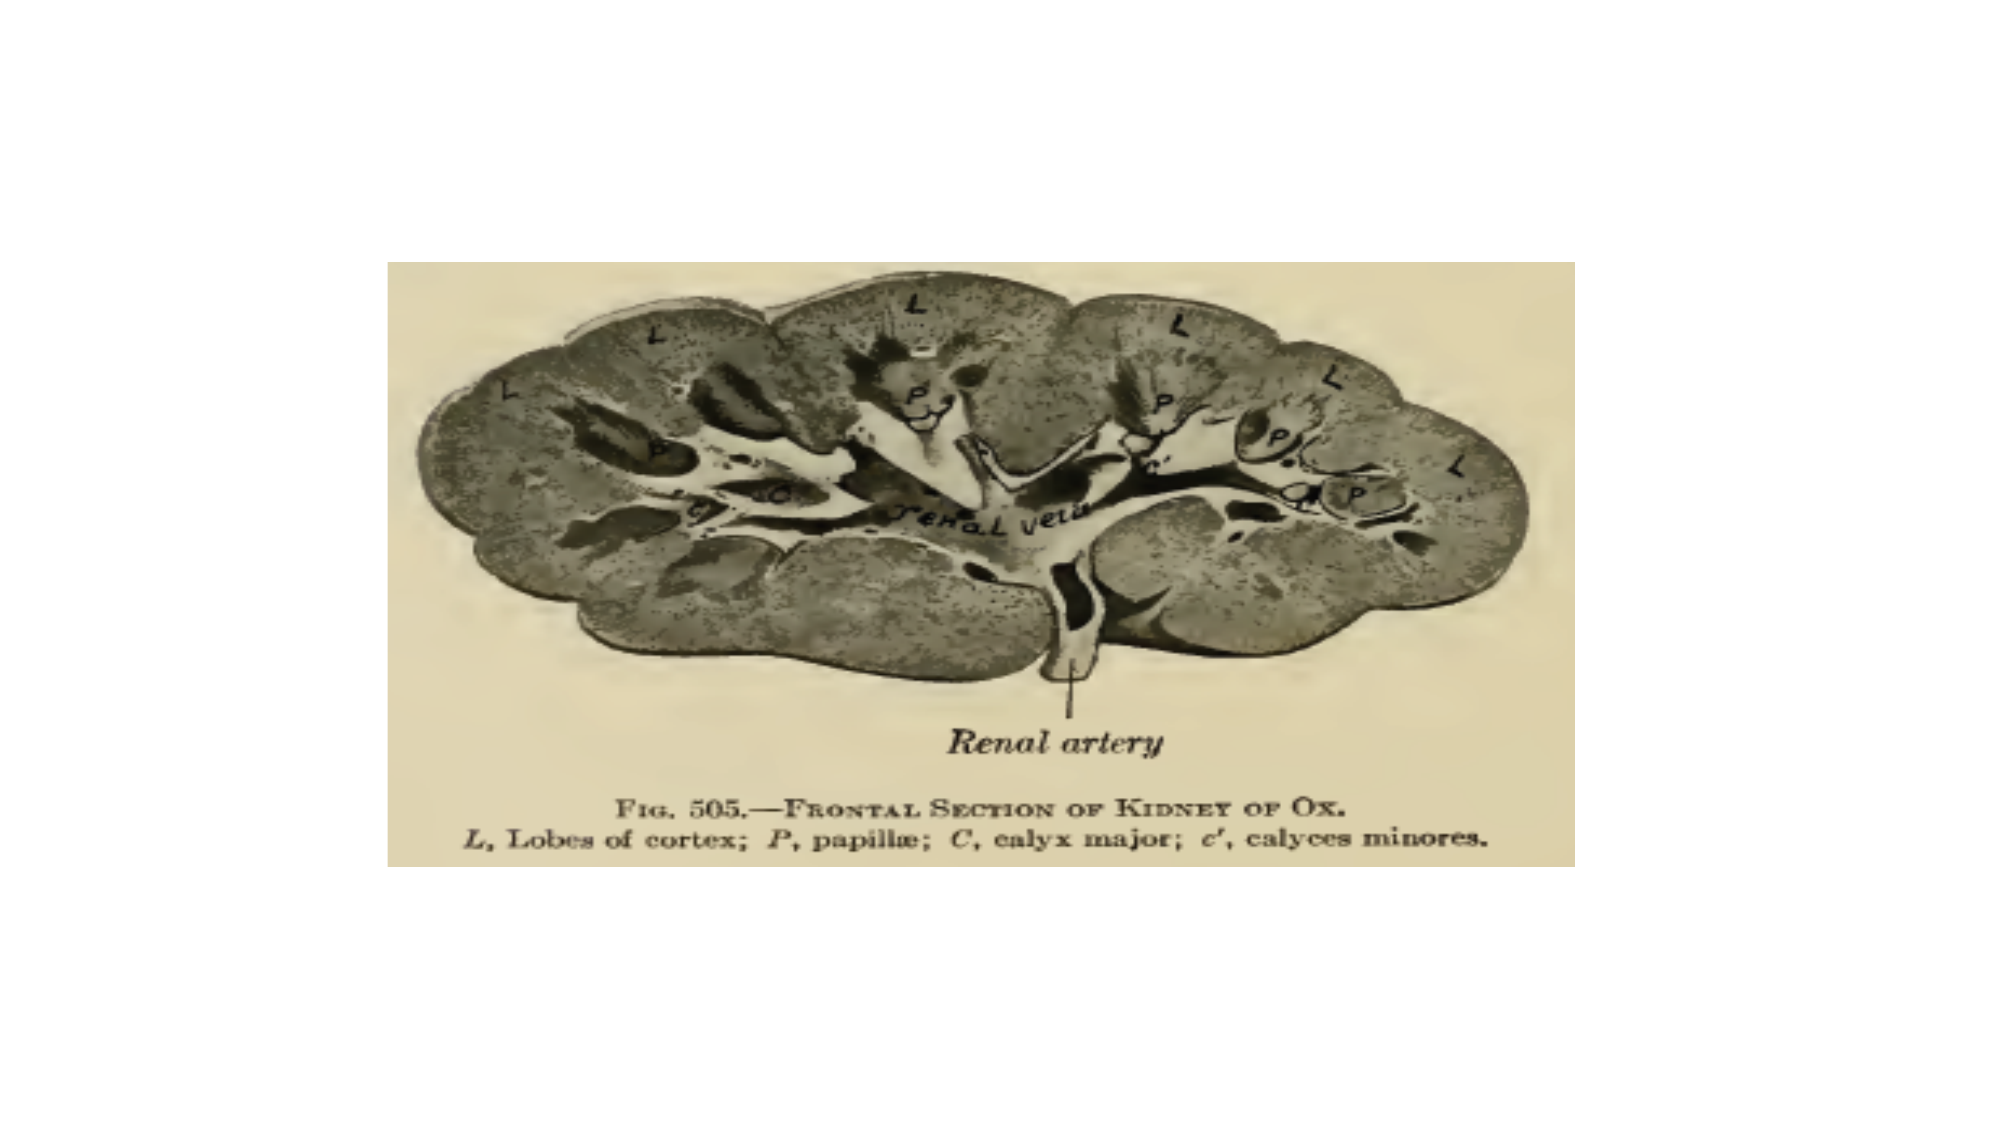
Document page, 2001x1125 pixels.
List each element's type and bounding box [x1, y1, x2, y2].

picture [387, 262, 1575, 868]
